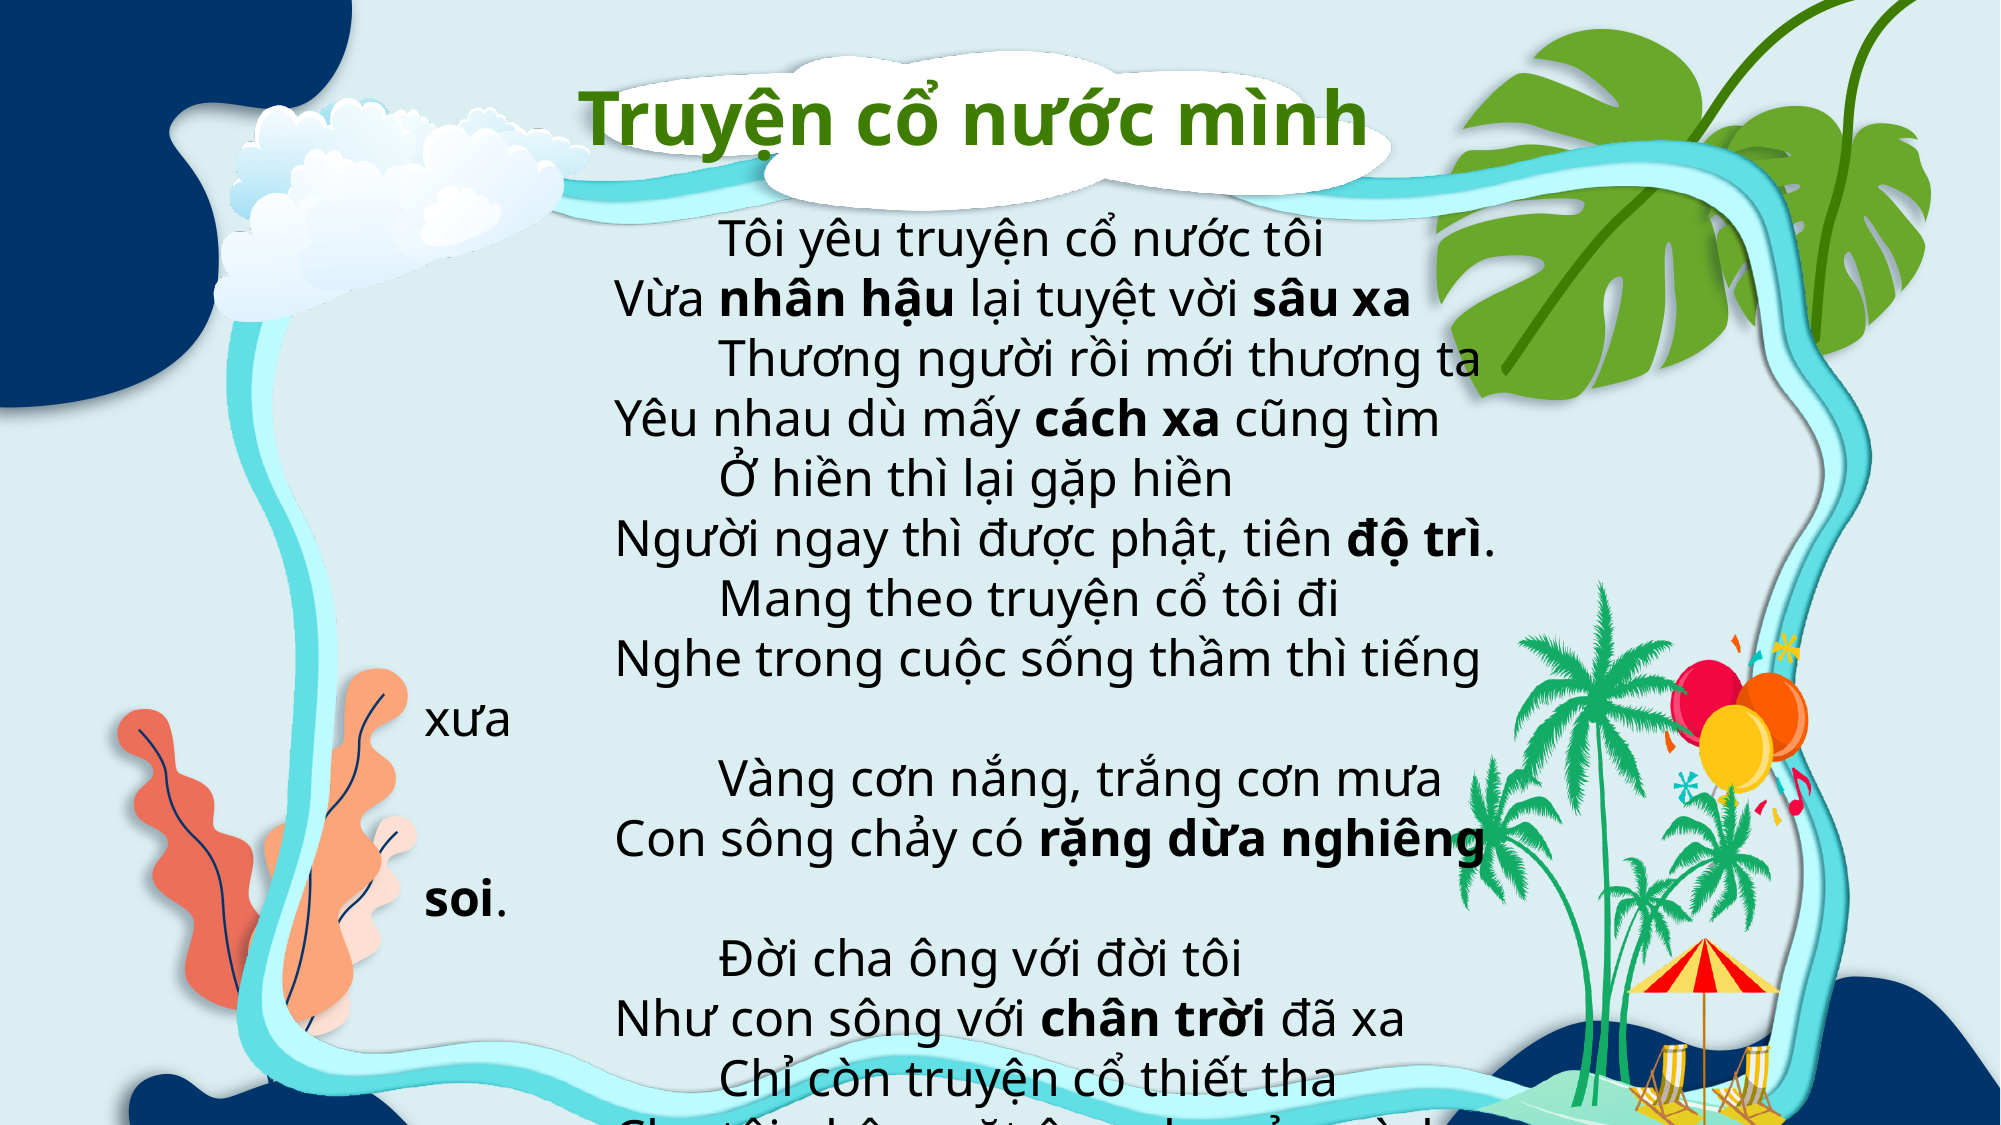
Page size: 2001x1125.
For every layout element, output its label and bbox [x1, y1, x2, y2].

picture [0, 0, 2001, 1125]
text_box [456, 14, 1502, 235]
